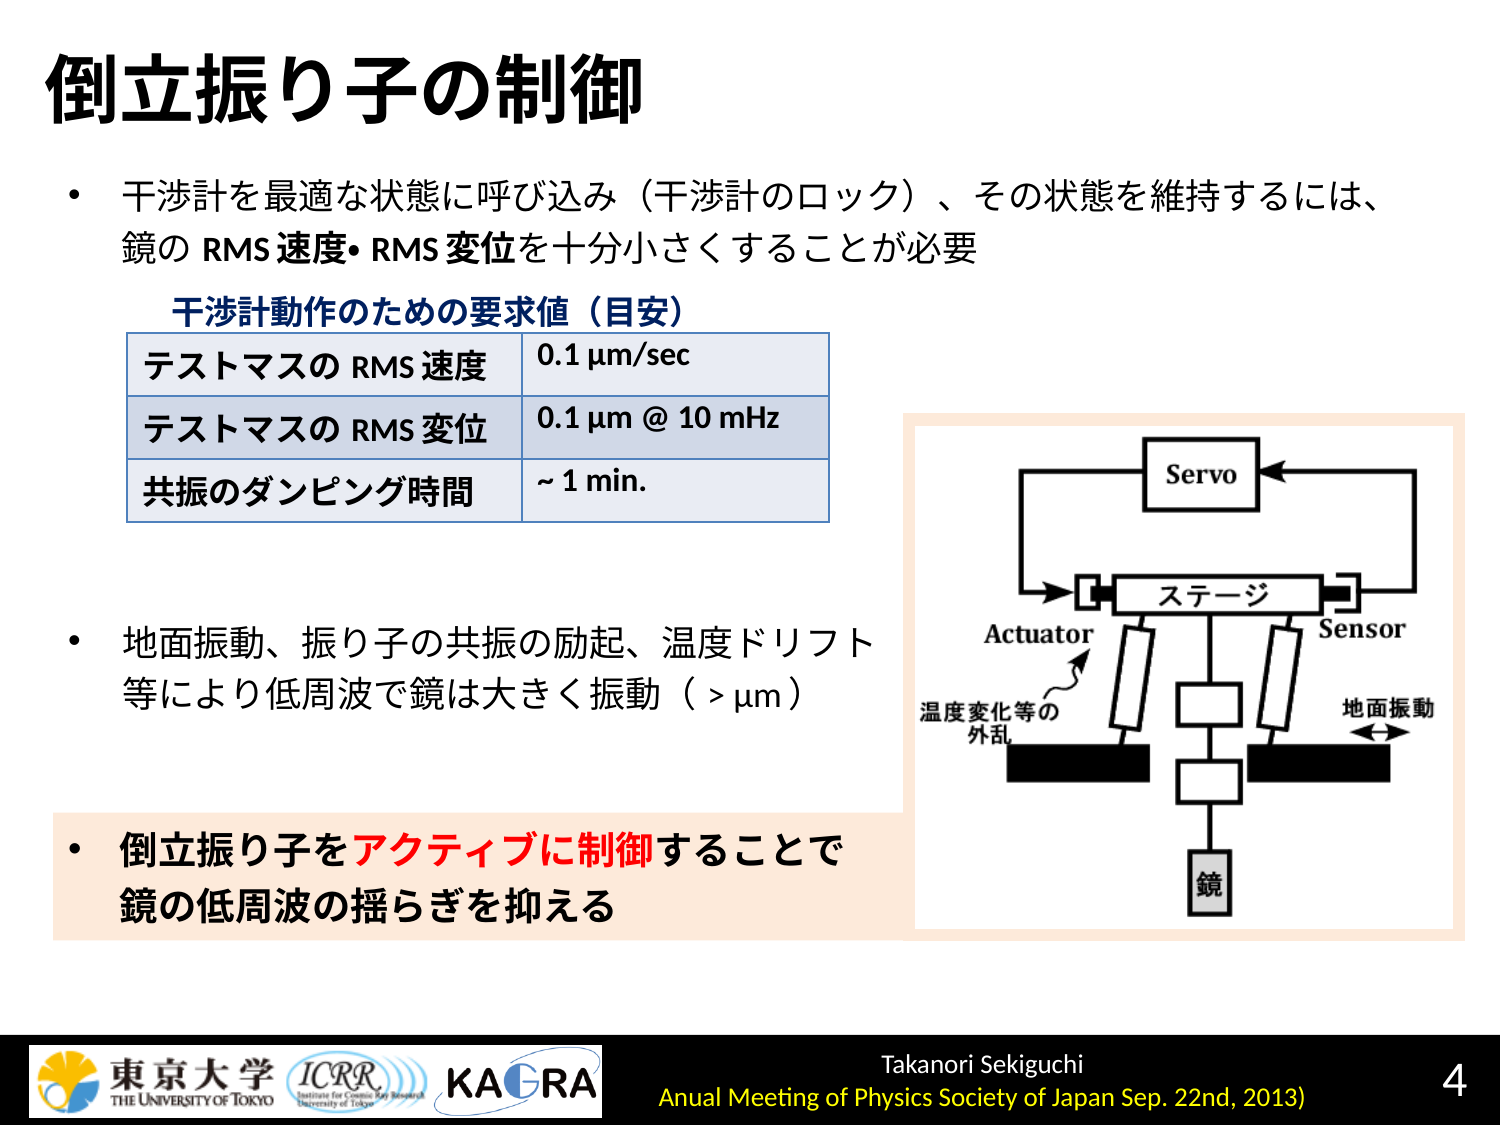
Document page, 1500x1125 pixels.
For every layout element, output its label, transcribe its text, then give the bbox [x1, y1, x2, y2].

text_box 干渉計を最適な状態に呼び込み（干渉計のロック）、その状態を維持するには、鏡のRMS速度・RMS変位を十分小さくすることが必要 [53, 160, 1400, 279]
table_header 0.1 μm/sec [523, 350, 828, 395]
title 倒立振り子の制御 [29, 30, 1459, 145]
text_box 地面振動、振り子の共振の励起、温度ドリフト等により低周波で鏡は大きく振動（> μm） [53, 606, 904, 740]
slide_number 4 [1352, 1046, 1483, 1107]
table_cell 共振のダンピング時間 [128, 460, 521, 521]
text_box 倒立振り子をアクティブに制御することで 鏡の低周波の揺らぎを抑える [53, 812, 904, 941]
picture [29, 1045, 602, 1118]
picture [915, 425, 1454, 929]
table_cell 0.1 μm @ 10 mHz [523, 397, 828, 458]
table_cell ~ 1 min. [523, 460, 828, 521]
table_cell テストマスのRMS変位 [128, 397, 521, 458]
table_header テストマスのRMS速度 [128, 350, 521, 395]
text_box 干渉計動作のための要求値（目安） [41, 278, 833, 350]
